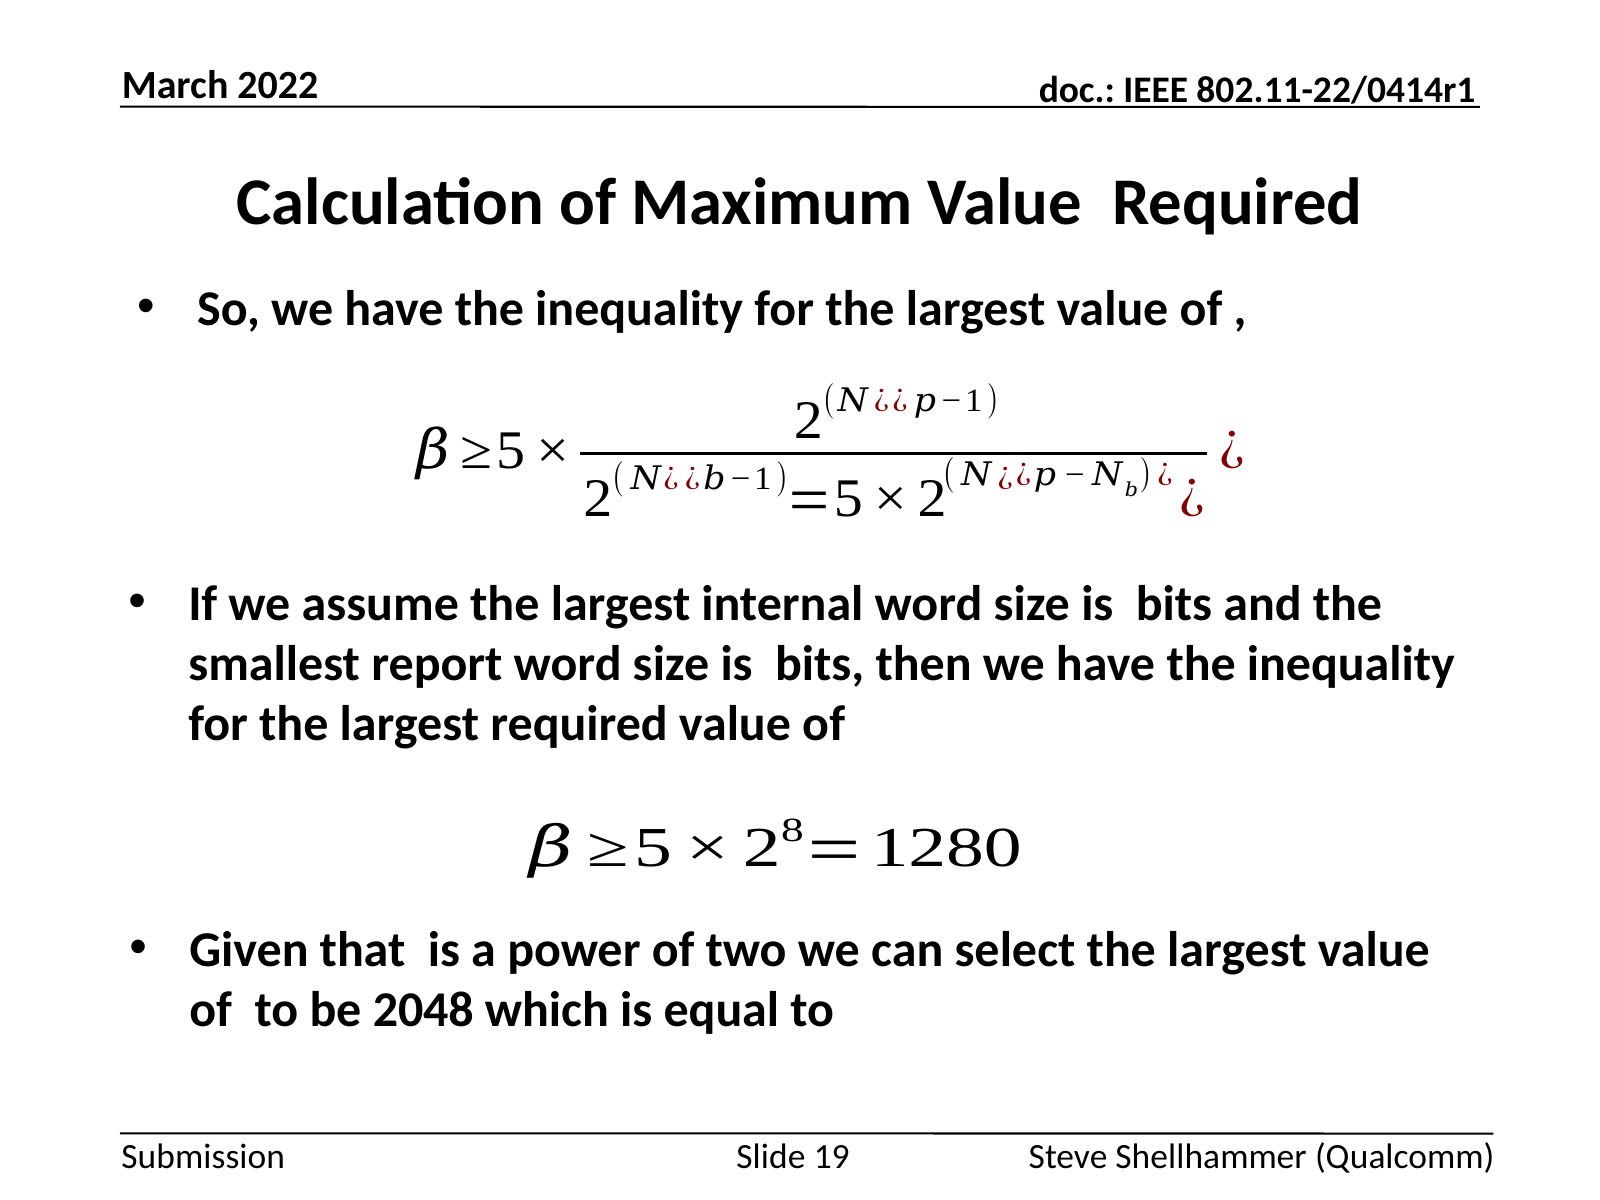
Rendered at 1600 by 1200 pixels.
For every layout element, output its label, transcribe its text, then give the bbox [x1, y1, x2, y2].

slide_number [121, 58, 451, 107]
footer Steve Shellhammer (Qualcomm) [937, 1132, 1495, 1174]
slide_number Slide 19 [733, 1132, 854, 1197]
